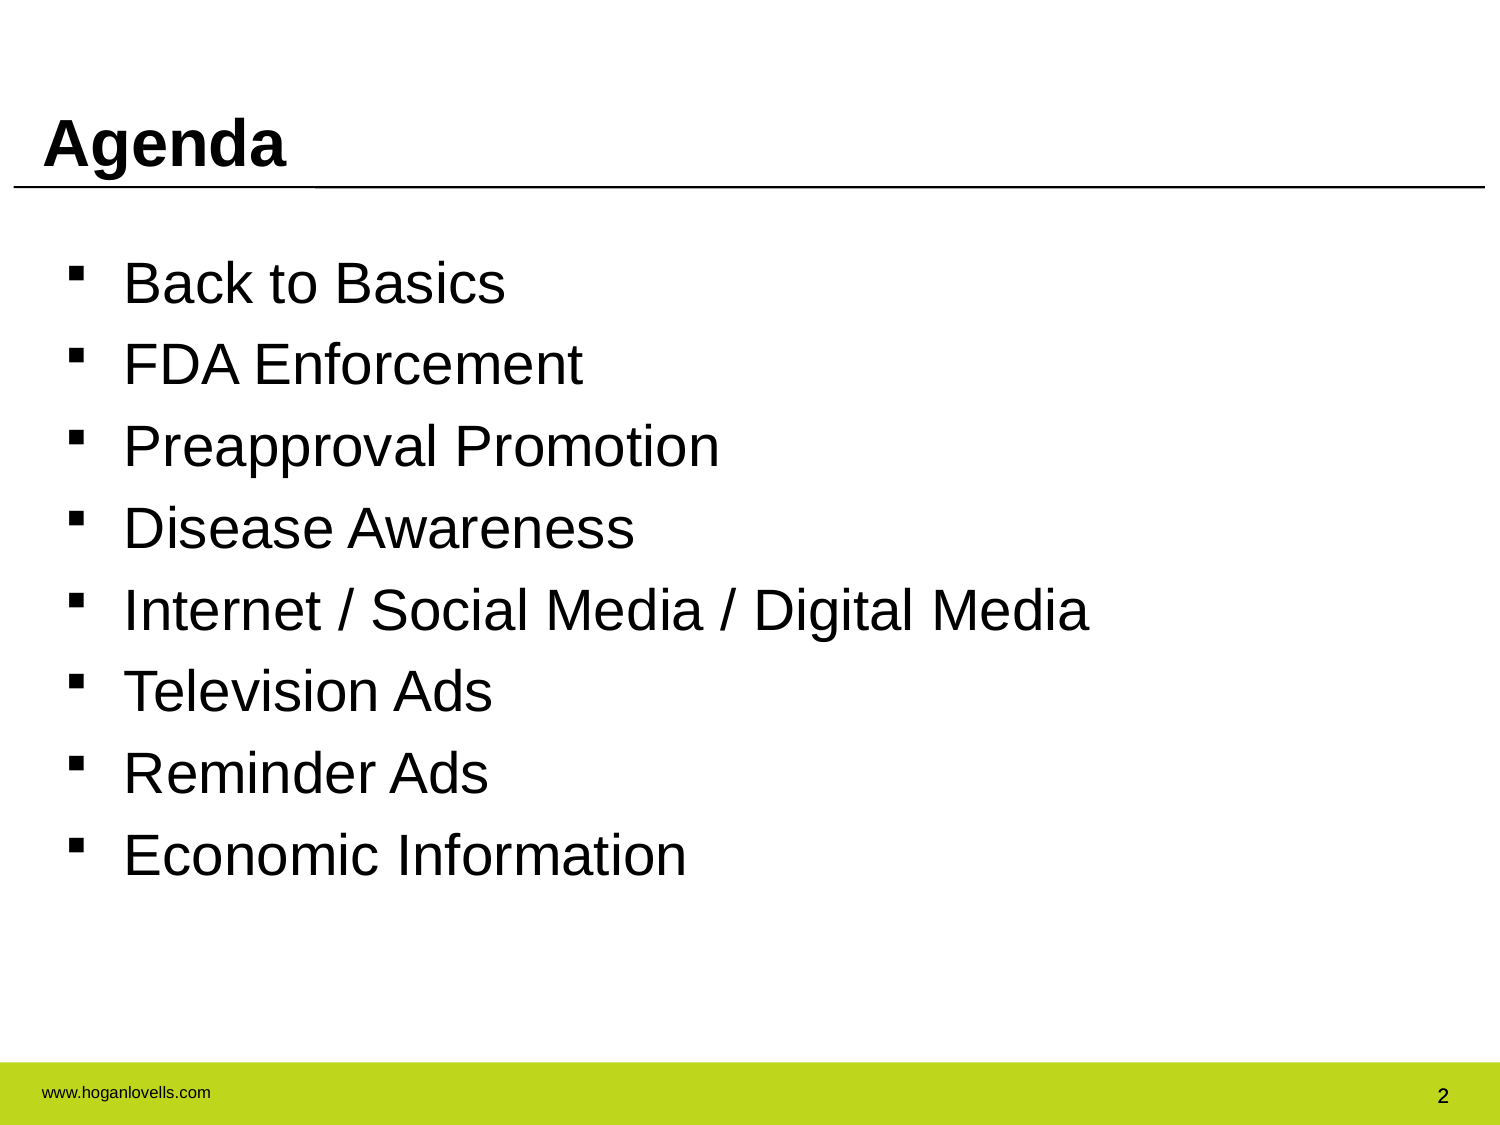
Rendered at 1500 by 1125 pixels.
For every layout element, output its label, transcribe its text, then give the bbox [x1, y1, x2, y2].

title Agenda [27, 0, 1499, 188]
list Back to Basics FDA Enforcement Preapproval Promotion Disease Awareness Internet / Social Media / Digital Media Television Ads Reminder Ads Economic Information [50, 237, 1438, 963]
text_box 2 [1382, 1065, 1464, 1125]
